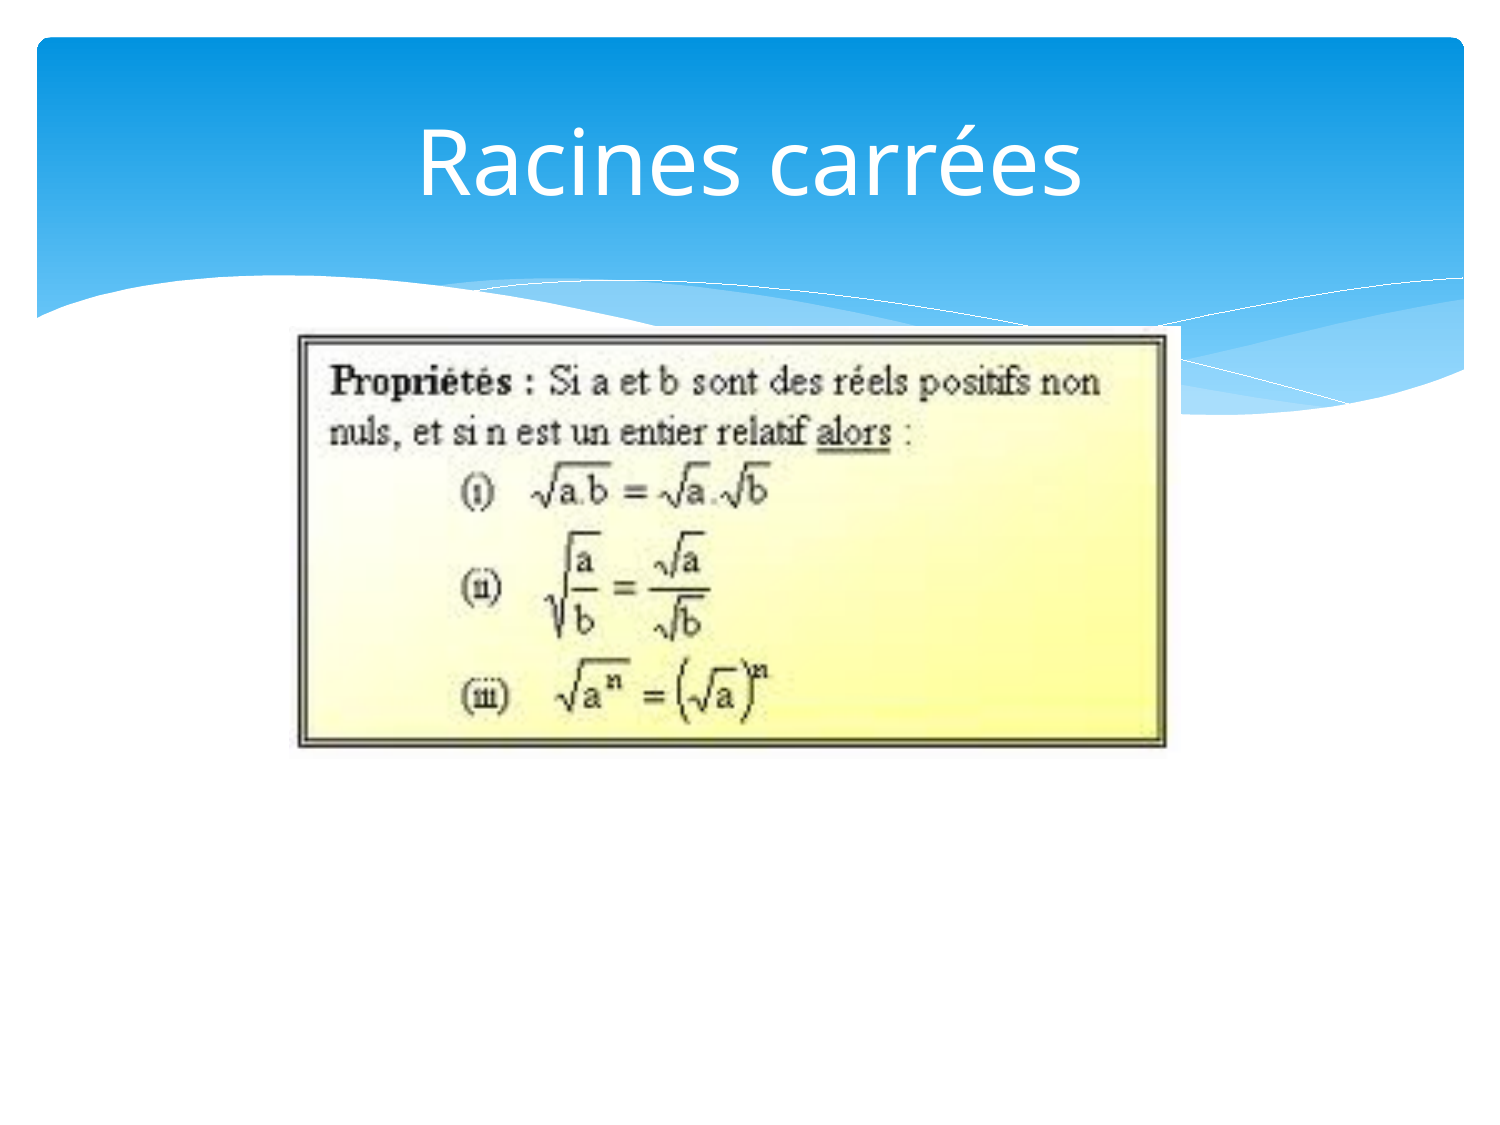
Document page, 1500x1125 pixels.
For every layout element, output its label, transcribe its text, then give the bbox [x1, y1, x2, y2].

picture [289, 325, 1181, 759]
title Racines carrées [75, 55, 1425, 261]
